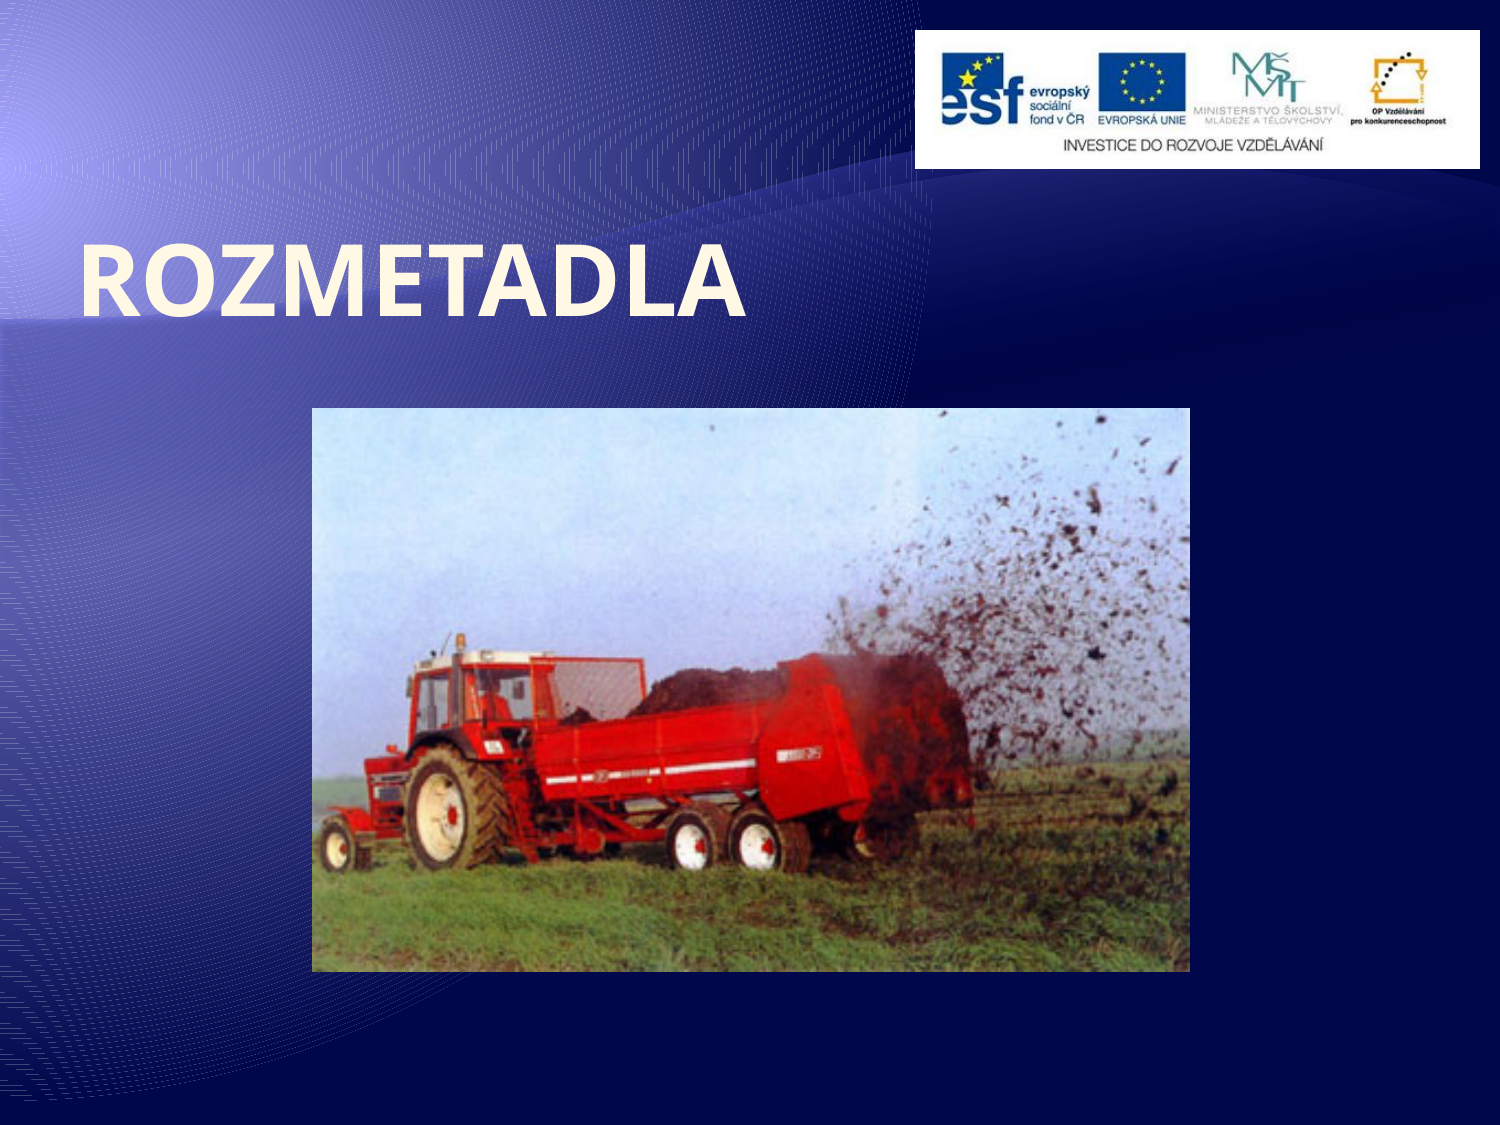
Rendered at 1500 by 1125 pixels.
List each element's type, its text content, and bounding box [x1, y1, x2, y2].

title ROZMETADLA [75, 87, 1425, 338]
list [312, 408, 1190, 973]
picture [915, 30, 1480, 169]
